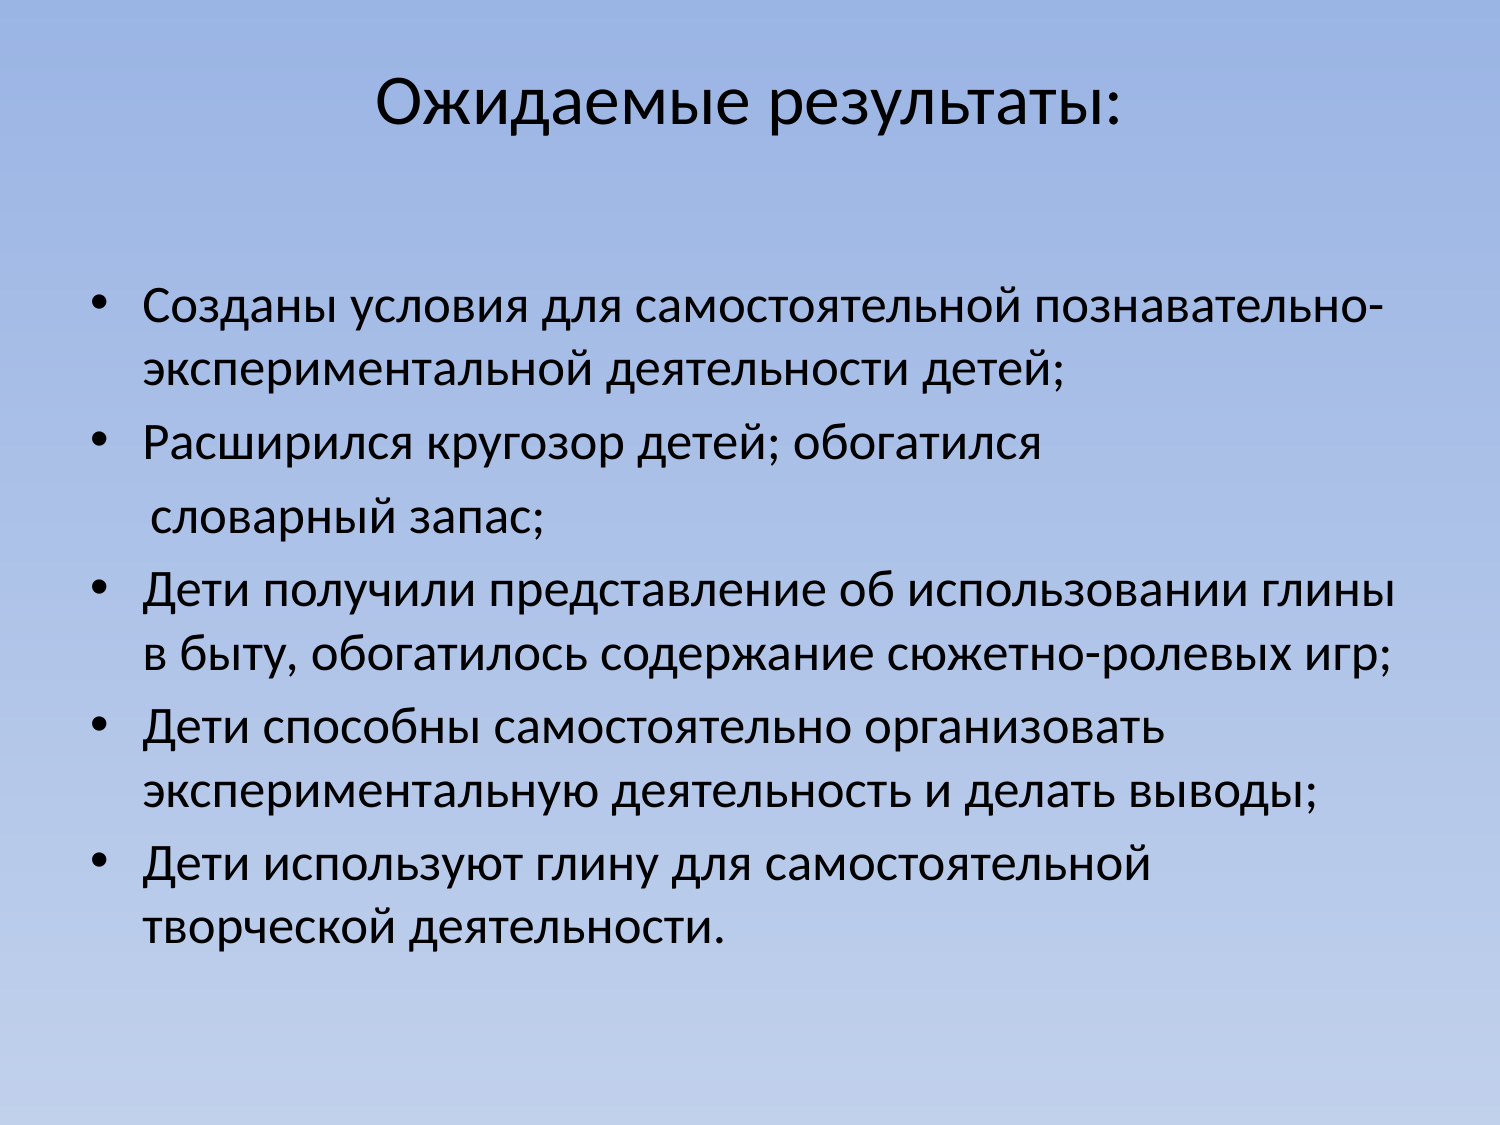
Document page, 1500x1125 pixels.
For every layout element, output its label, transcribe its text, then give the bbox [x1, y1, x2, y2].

list Созданы условия для самостоятельной познавательно-экспериментальной деятельности детей; Расширился кругозор детей; обогатился словарный запас; Дети получили представление об использовании глины в быту, обогатилось содержание сюжетно-ролевых игр; Дети способны самостоятельно организовать экспериментальную деятельность и делать выводы; Дети используют глину для самостоятельной творческой деятельности. [74, 262, 1426, 1006]
title Ожидаемые результаты: [74, 44, 1426, 233]
